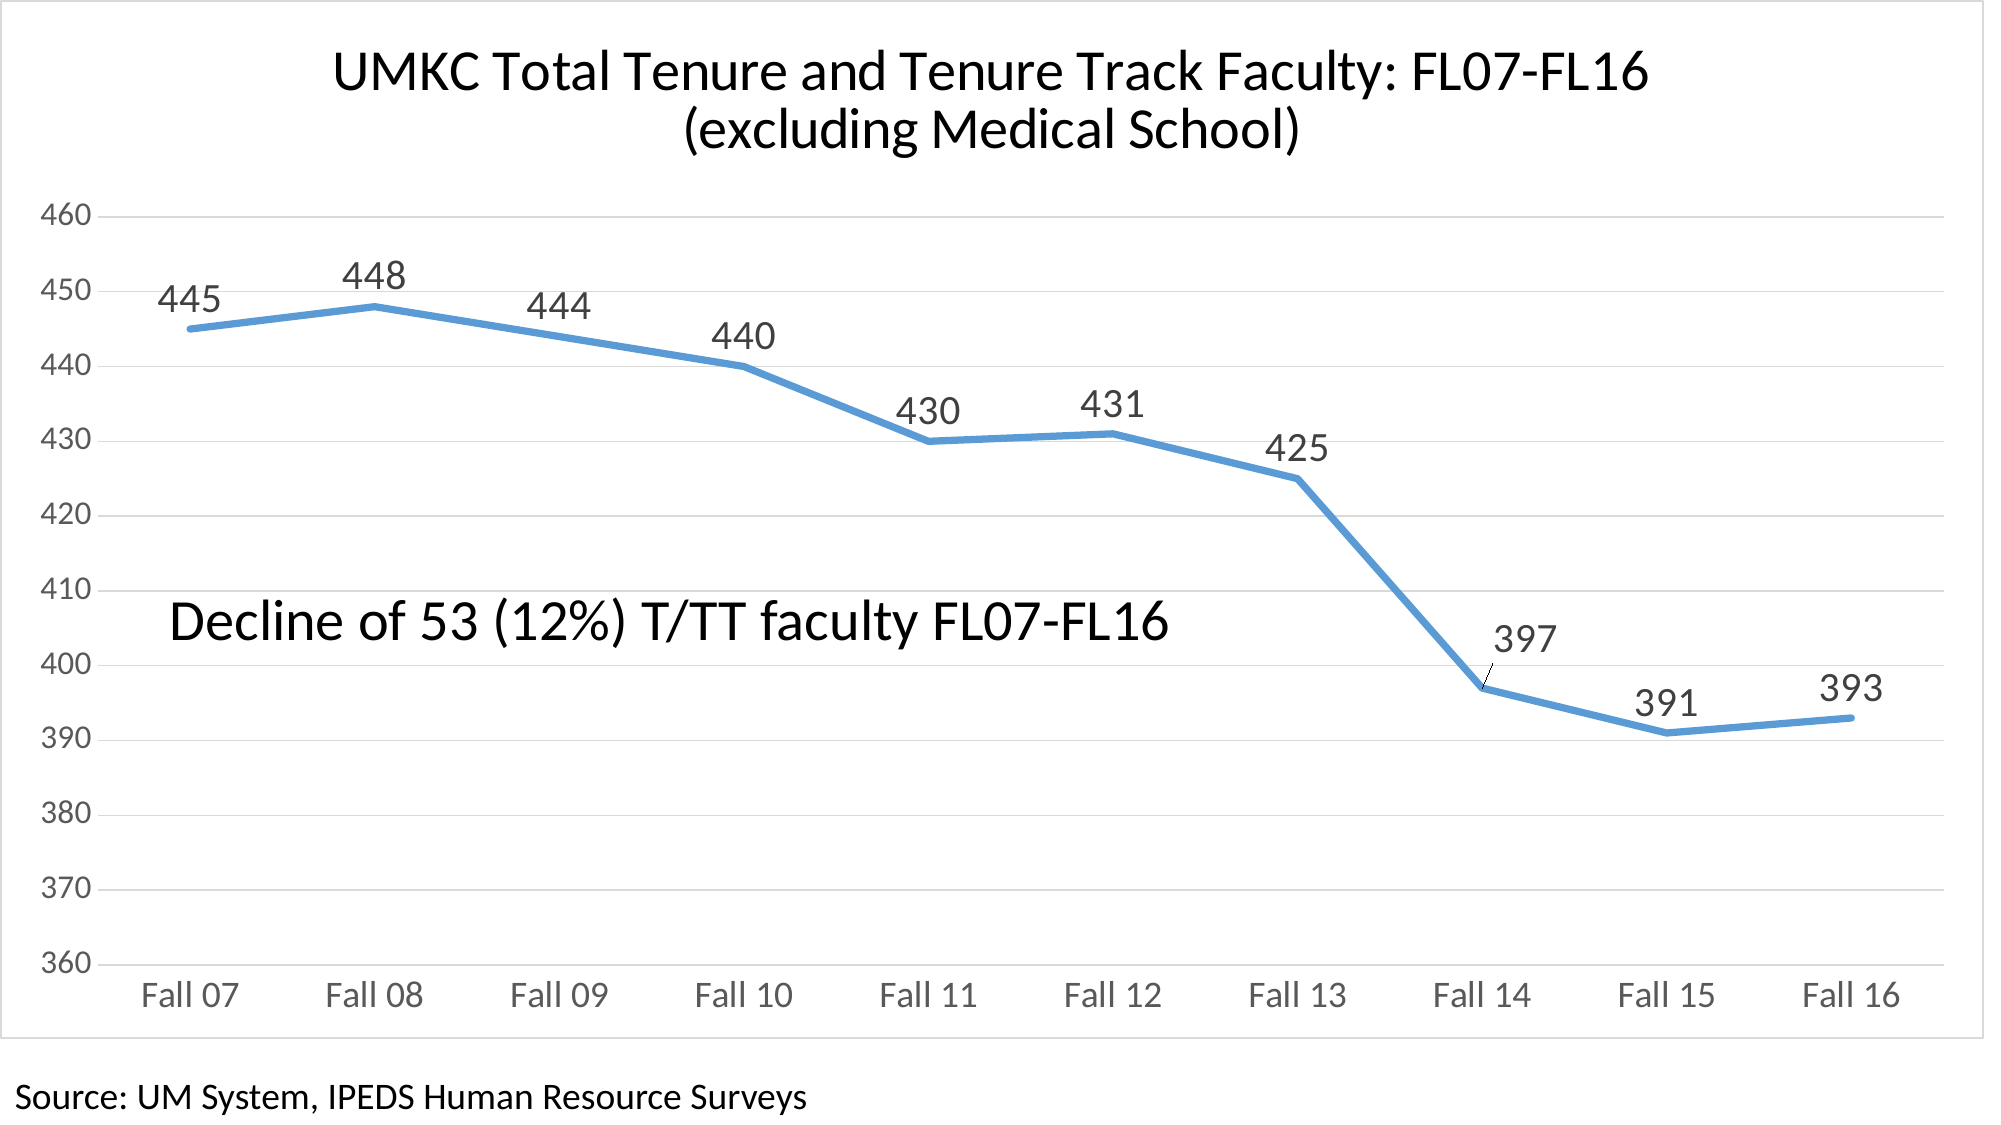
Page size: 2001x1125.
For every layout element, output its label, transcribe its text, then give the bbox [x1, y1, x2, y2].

chart [0, 0, 1985, 1039]
text_box Source: UM System, IPEDS Human Resource Surveys [0, 1064, 851, 1125]
